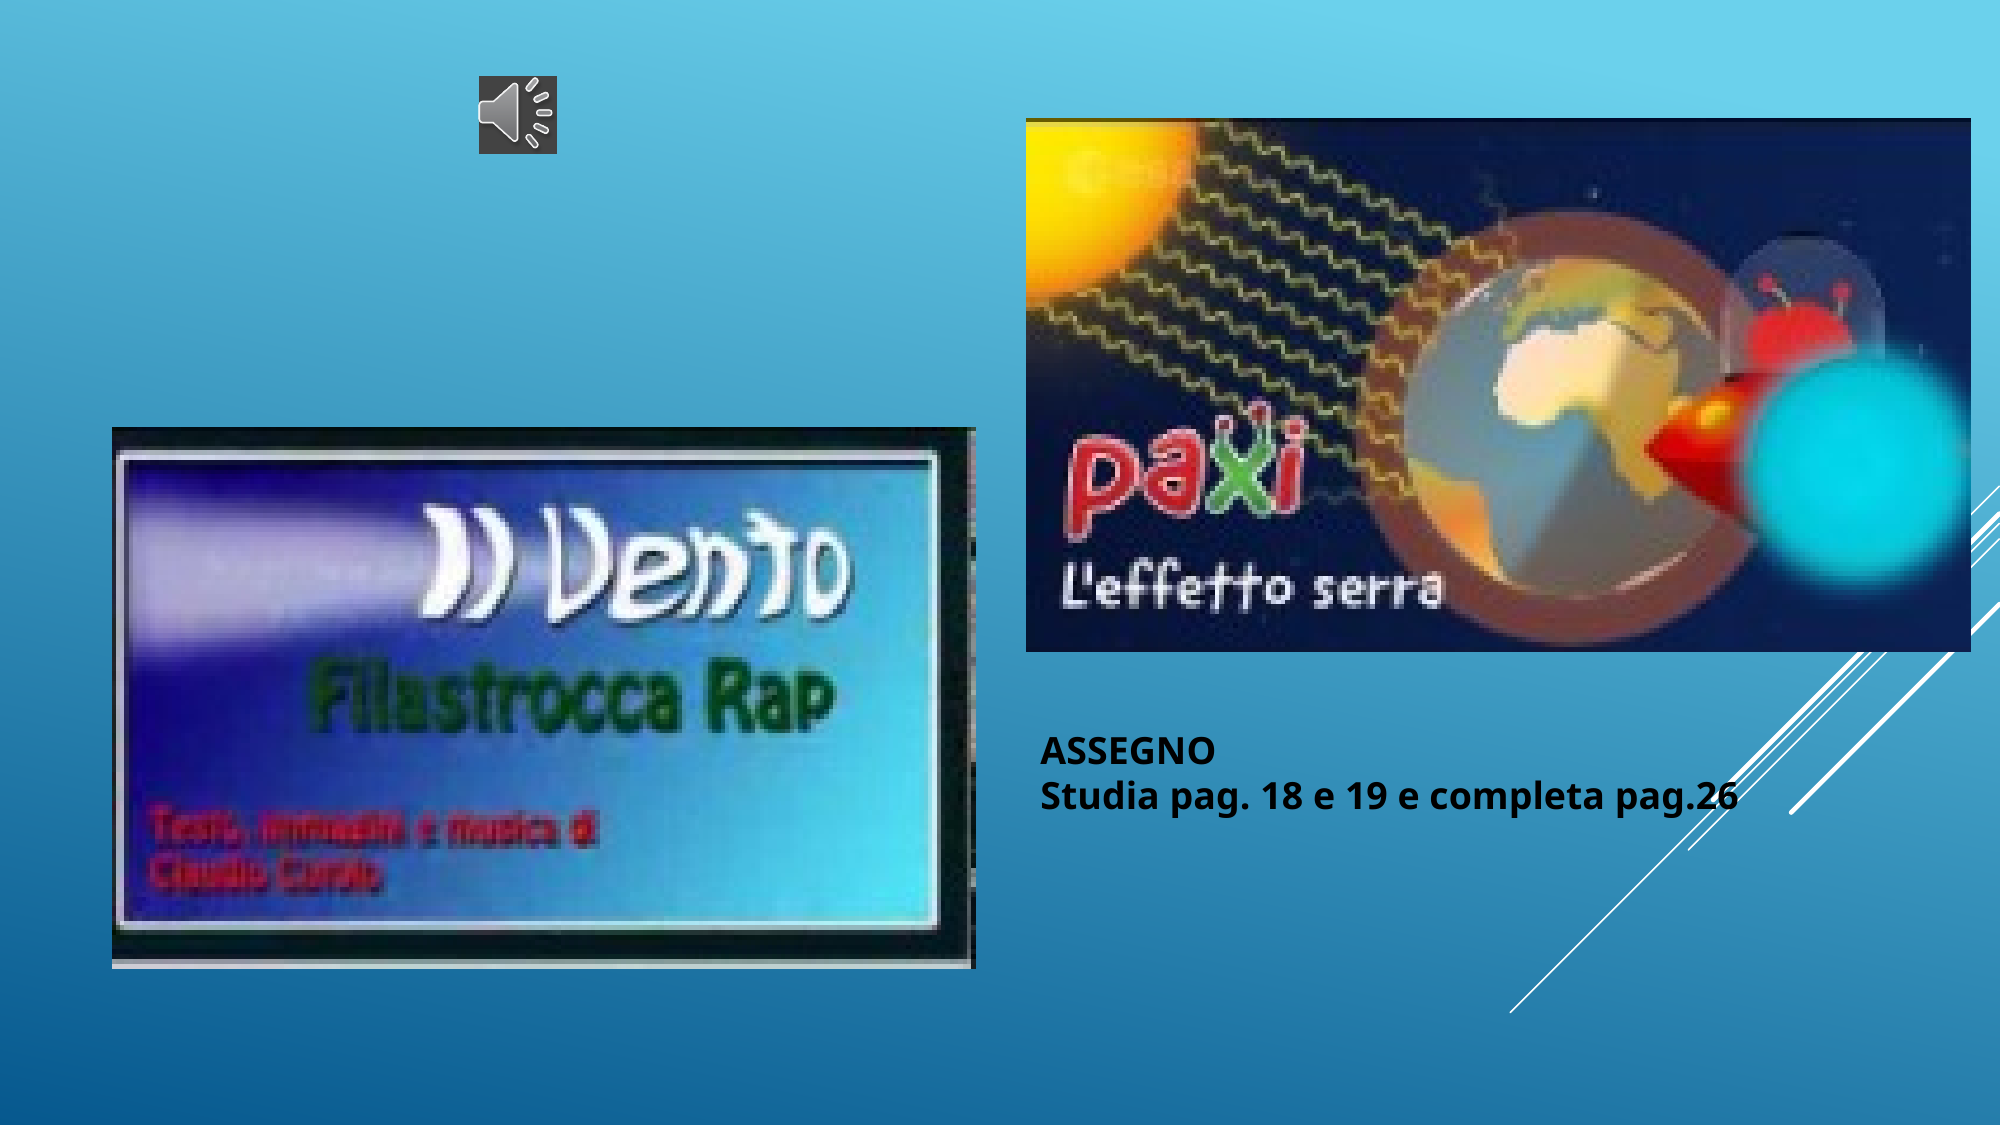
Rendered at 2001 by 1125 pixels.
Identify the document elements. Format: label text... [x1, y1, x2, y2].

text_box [1025, 117, 1973, 653]
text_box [111, 426, 977, 971]
picture [477, 74, 558, 156]
text_box ASSEGNO Studia pag. 18 e 19 e completa pag.26 [1025, 719, 1946, 825]
